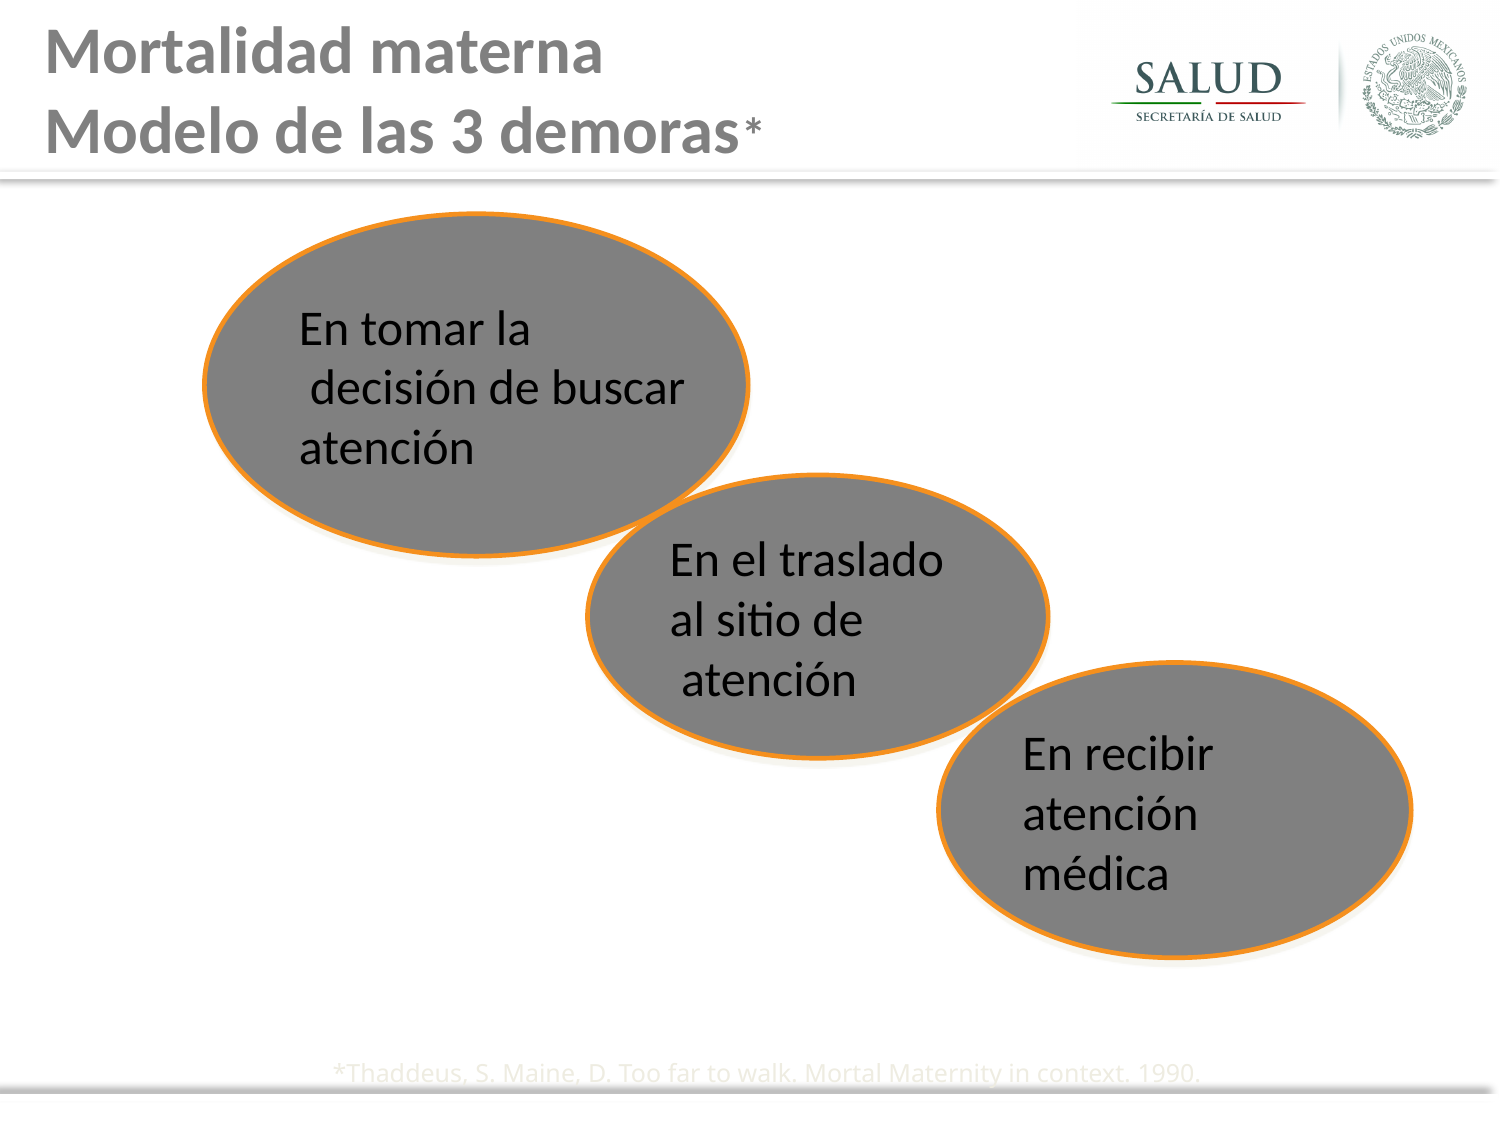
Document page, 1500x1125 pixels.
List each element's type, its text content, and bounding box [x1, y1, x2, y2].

picture [1093, 0, 1500, 171]
text_box En recibir atención médica [938, 662, 1412, 958]
text_box En tomar la decisión de buscar atención [204, 213, 749, 557]
title Mortalidad materna Modelo de las 3 demoras* [29, 0, 1093, 185]
text_box En el traslado al sitio de atención [587, 474, 1049, 759]
text_box *Thaddeus, S. Maine, D. Too far to walk. Mortal Maternity in context. 1990. [318, 1050, 1225, 1095]
